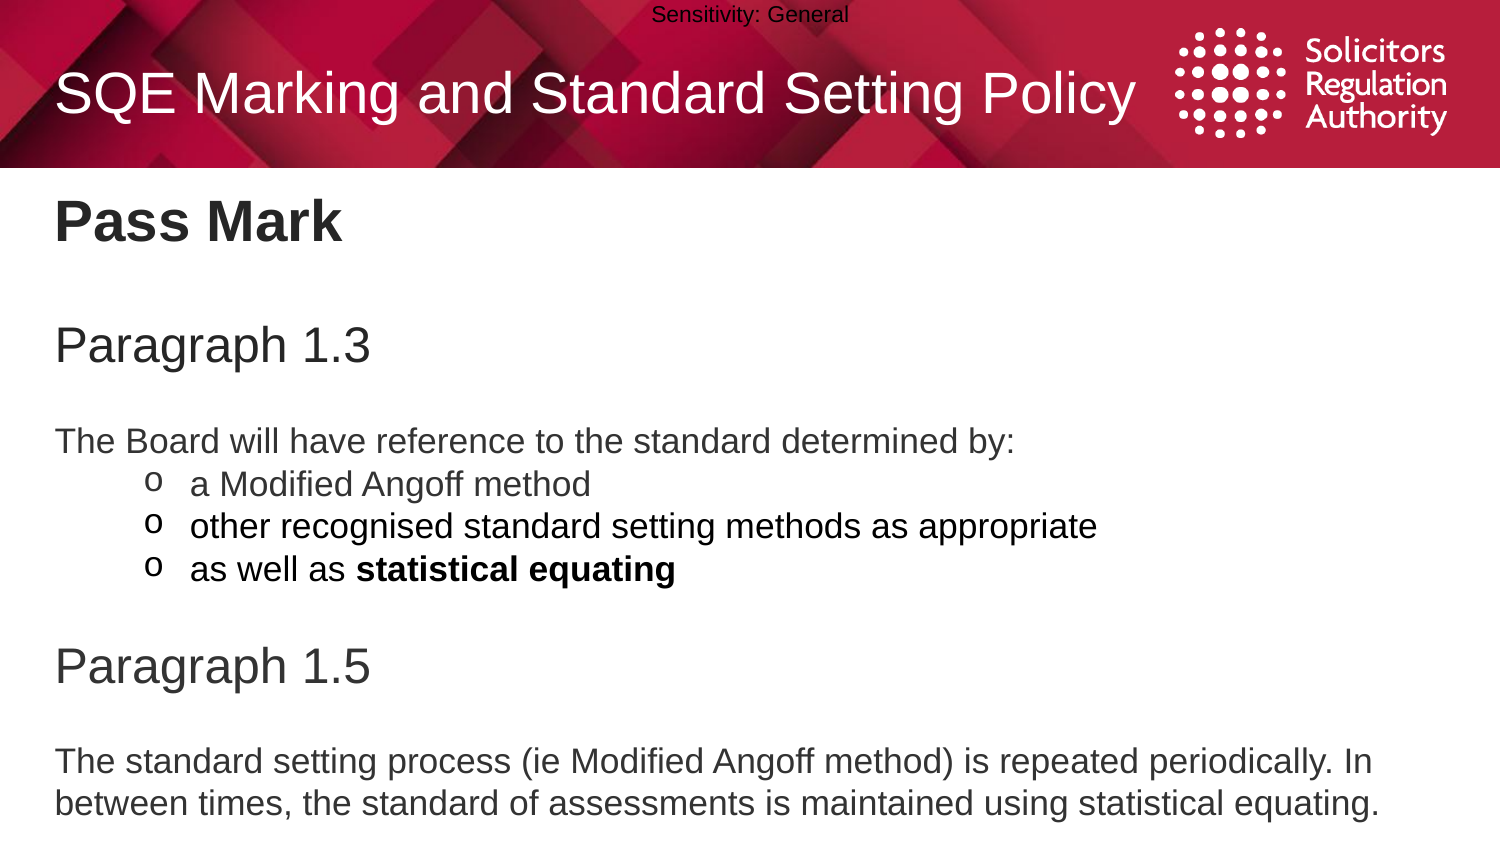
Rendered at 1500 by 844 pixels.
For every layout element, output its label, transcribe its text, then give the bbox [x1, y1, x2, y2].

title SQE Marking and Standard Setting Policy [39, 20, 1268, 161]
text_box Pass Mark Paragraph 1.3 The Board will have reference to the standard determined by: a Modified Angoff method other recognised standard setting methods as appropriate as well as statistical equating Paragraph 1.5 The standard setting process (ie Modified Angoff method) is repeated periodically. In between times, the standard of assessments is maintained using statistical equating. [39, 175, 1484, 844]
picture [0, 0, 1500, 168]
